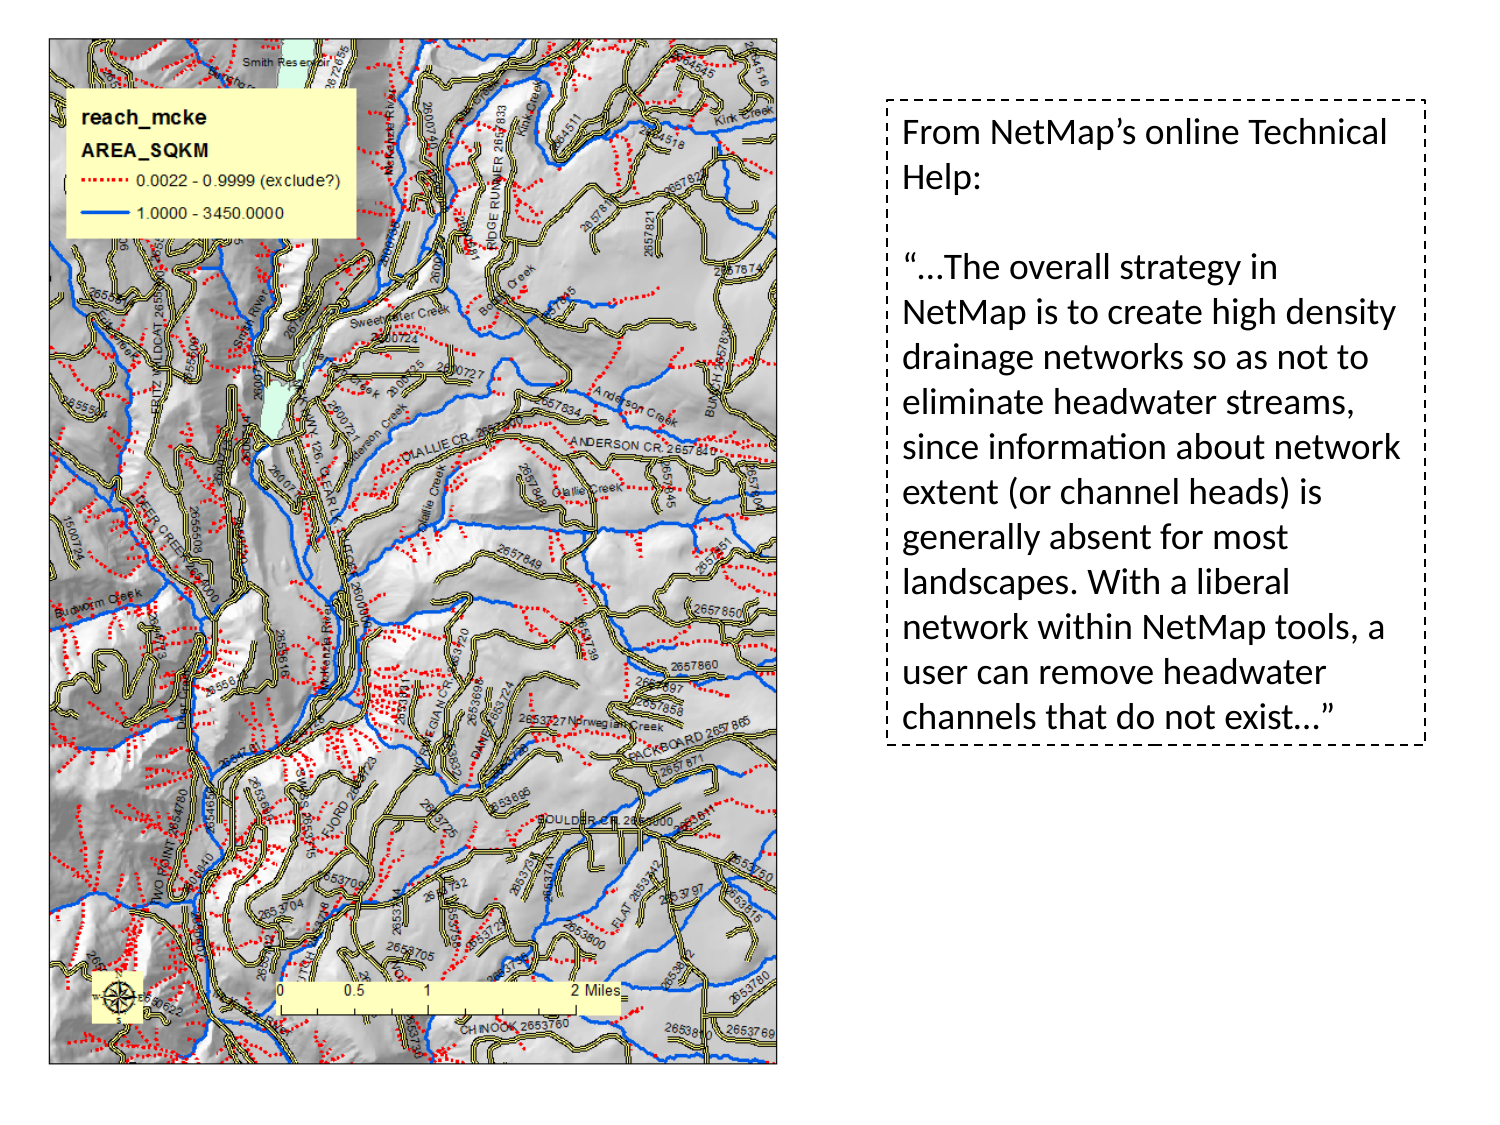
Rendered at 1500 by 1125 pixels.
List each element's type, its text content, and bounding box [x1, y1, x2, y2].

picture [0, 0, 888, 1125]
text_box From NetMap’s online Technical Help: “…The overall strategy in NetMap is to create high density drainage networks so as not to eliminate headwater streams, since information about network extent (or channel heads) is generally absent for most landscapes. With a liberal network within NetMap tools, a user can remove headwater channels that do not exist…” [891, 99, 1425, 745]
